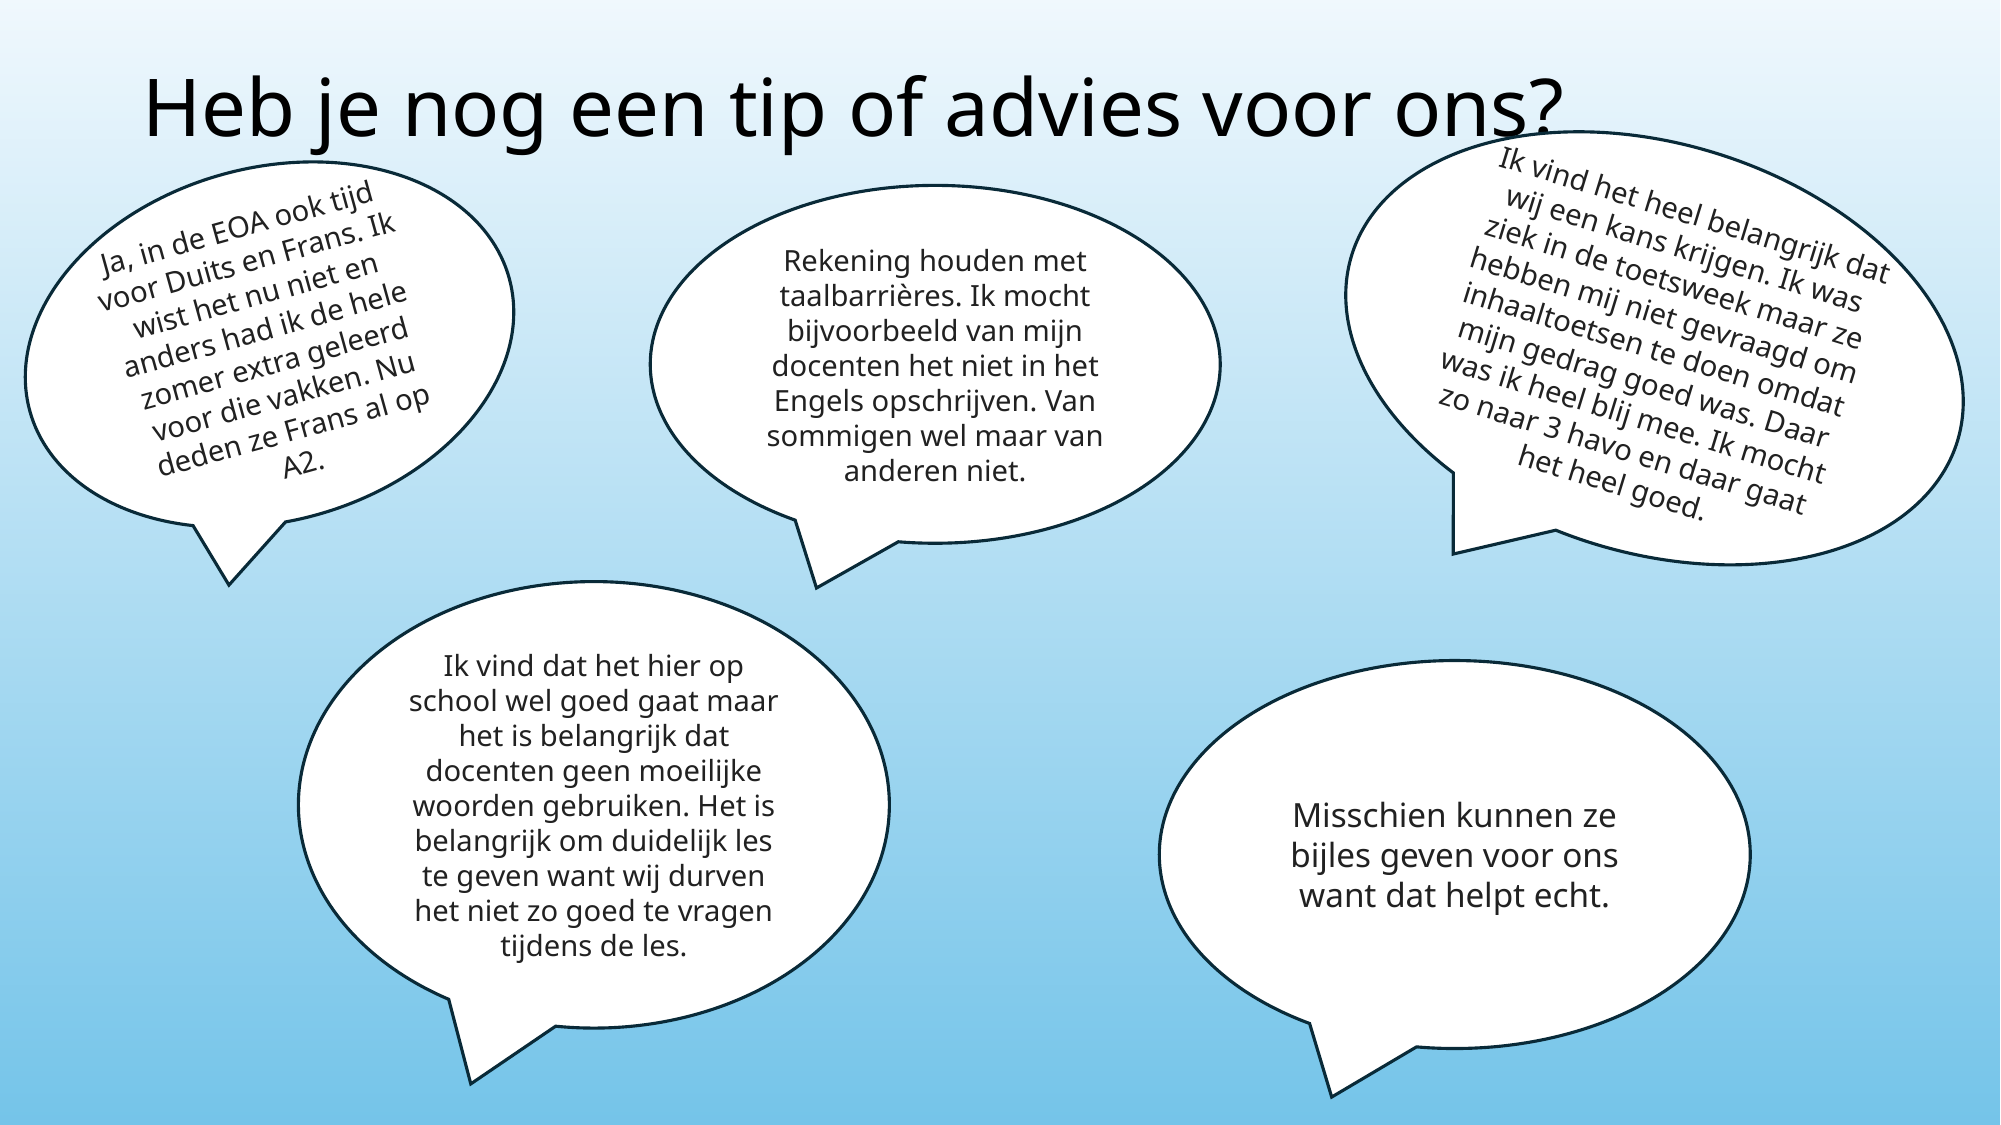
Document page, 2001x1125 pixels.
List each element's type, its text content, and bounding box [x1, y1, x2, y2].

text_box Ik vind dat het hier op school wel goed gaat maar het is belangrijk dat docenten geen moeilijke woorden gebruiken. Het is belangrijk om duidelijk les te geven want wij durven het niet zo goed te vragen tijdens de les. [296, 580, 891, 1087]
text_box Ik vind het heel belangrijk dat wij een kans krijgen. Ik was ziek in de toetsweek maar ze hebben mij niet gevraagd om inhaaltoetsen te doen omdat mijn gedrag goed was. Daar was ik heel blij mee. Ik mocht zo naar 3 havo en daar gaat het heel goed. [1344, 130, 1965, 567]
text_box Rekening houden met taalbarrières. Ik mocht bijvoorbeeld van mijn docenten het niet in het Engels opschrijven. Van sommigen wel maar van anderen niet. [648, 183, 1222, 591]
text_box Ja, in de EOA ook tijd voor Duits en Frans. Ik wist het nu niet en anders had ik de hele zomer extra geleerd voor die vakken. Nu deden ze Frans al op A2. [23, 160, 516, 588]
text_box Misschien kunnen ze bijles geven voor ons want dat helpt echt. [1157, 658, 1752, 1100]
title Heb je nog een tip of advies voor ons? [127, 59, 1873, 162]
